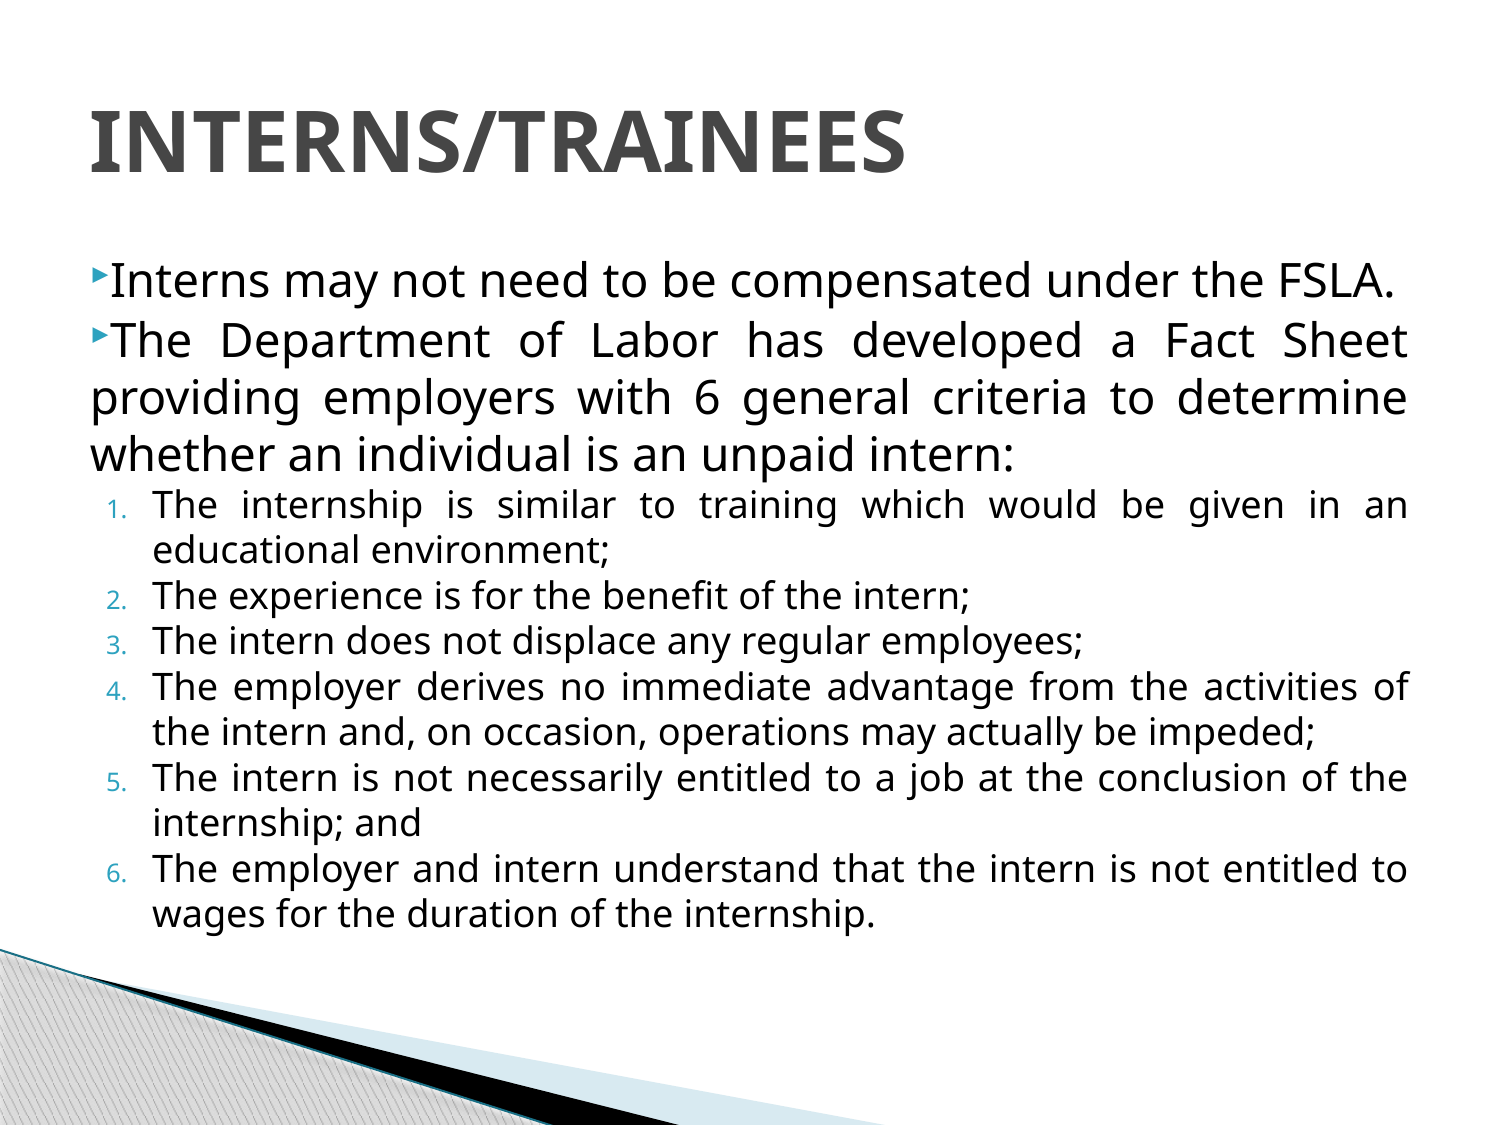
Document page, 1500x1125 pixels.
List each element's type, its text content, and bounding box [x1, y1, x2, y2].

title INTERNS/TRAINEES [75, 45, 1425, 233]
list Interns may not need to be compensated under the FSLA. The Department of Labor has developed a Fact Sheet providing employers with 6 general criteria to determine whether an individual is an unpaid intern: The internship is similar to training which would be given in an educational environment; The experience is for the benefit of the intern; The intern does not displace any regular employees; The employer derives no immediate advantage from the activities of the intern and, on occasion, operations may actually be impeded; The intern is not necessarily entitled to a job at the conclusion of the internship; and The employer and intern understand that the intern is not entitled to wages for the duration of the internship. [75, 243, 1425, 986]
